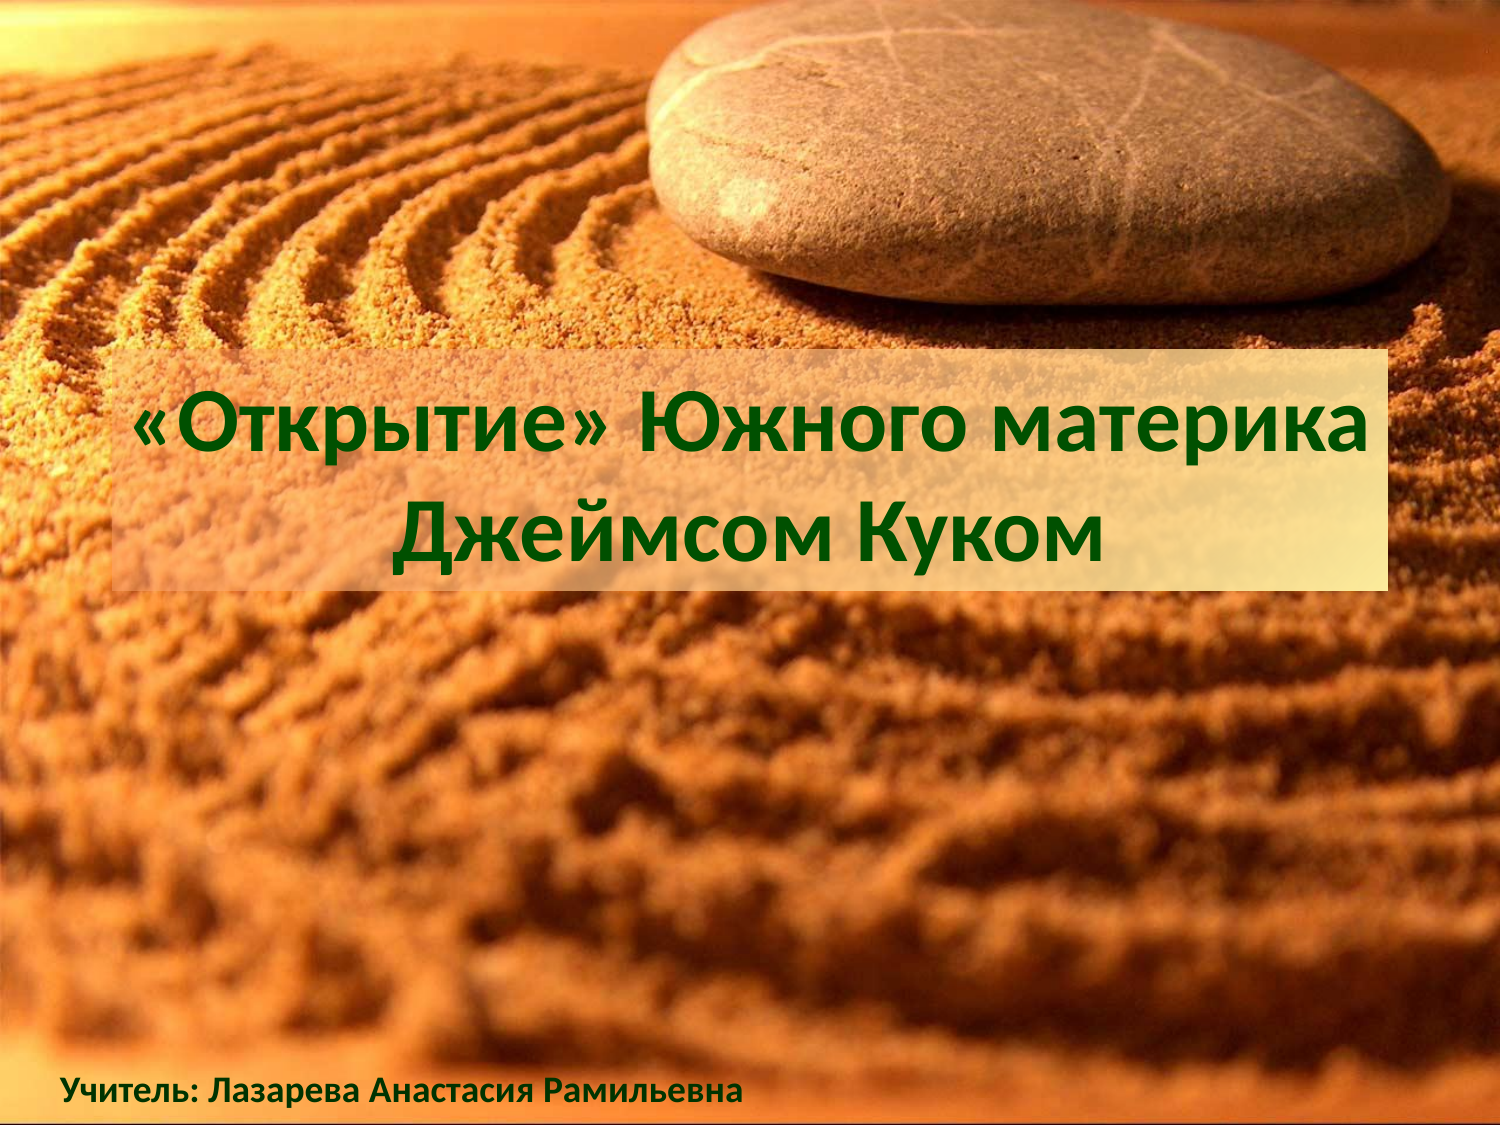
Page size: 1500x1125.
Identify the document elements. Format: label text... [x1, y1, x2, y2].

picture [0, 0, 1500, 1125]
subtitle Учитель: Лазарева Анастасия Рамильевна [0, 1057, 809, 1125]
title «Открытие» Южного материка Джеймсом Куком [112, 349, 1388, 591]
